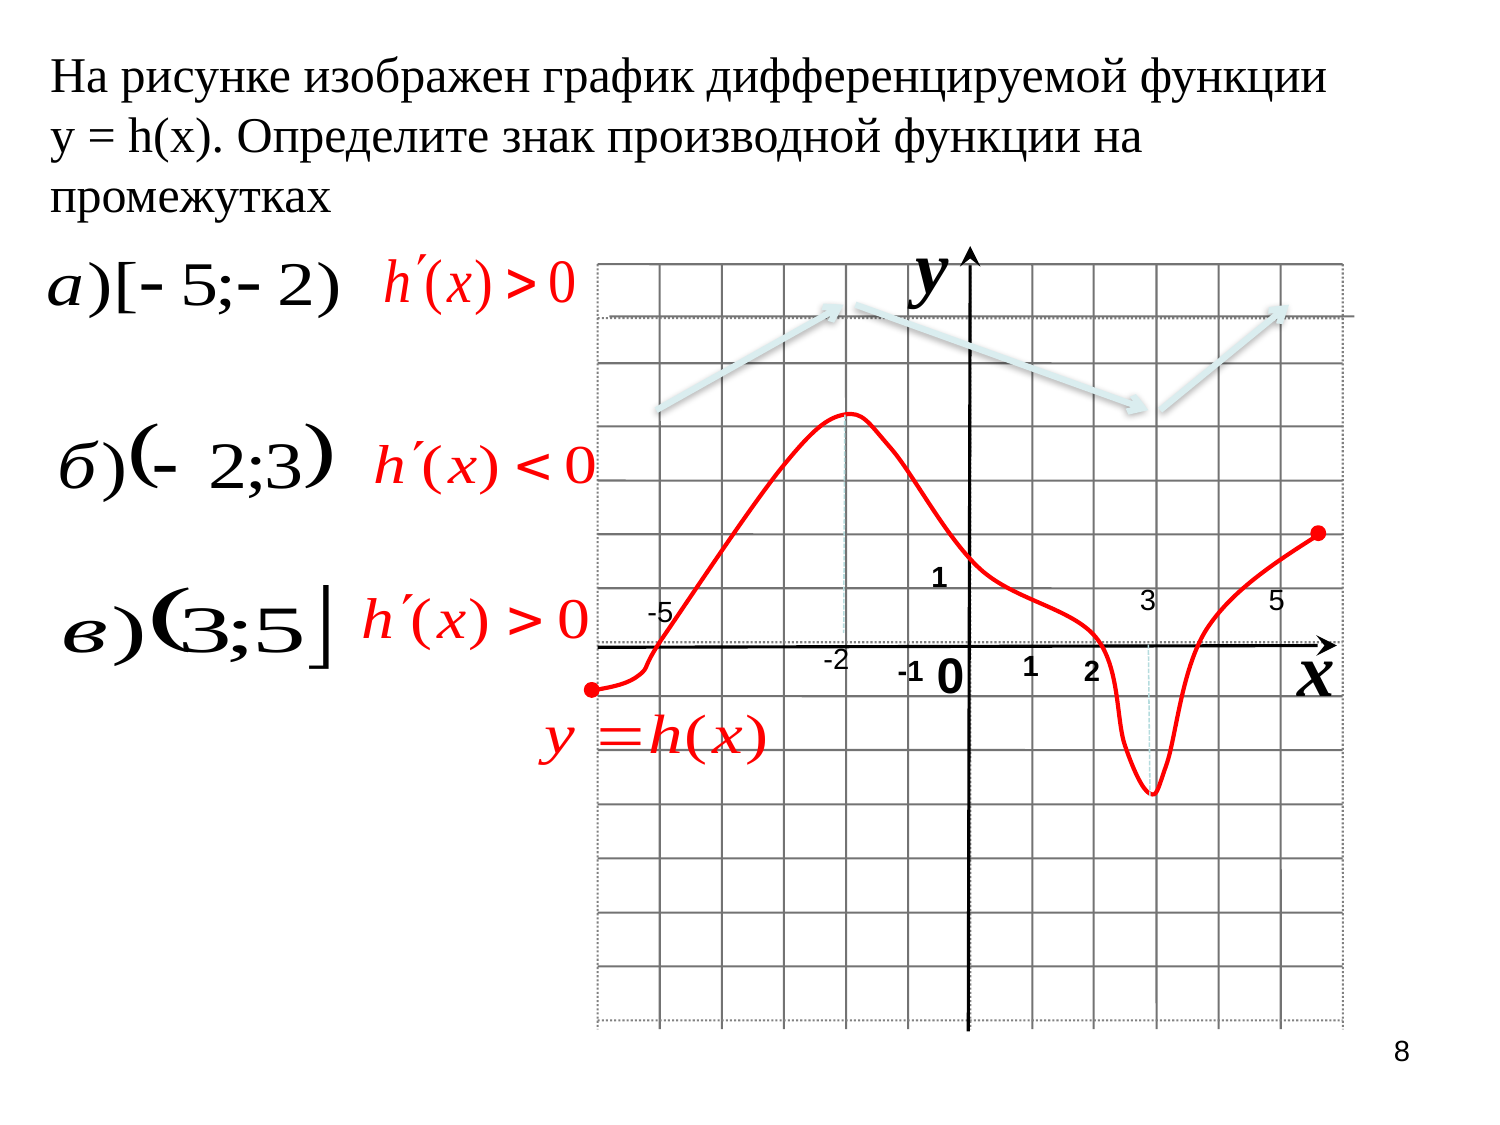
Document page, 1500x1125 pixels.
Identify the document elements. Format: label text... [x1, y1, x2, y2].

slide_number 8 [1074, 1024, 1426, 1103]
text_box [46, 585, 352, 680]
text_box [1159, 304, 1290, 411]
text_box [652, 306, 848, 635]
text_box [855, 304, 1149, 411]
text_box На рисунке изображен график дифференцируемой функции y = h(x). Определите знак производной функции на промежутках [35, 35, 1442, 230]
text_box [527, 702, 774, 774]
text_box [46, 421, 341, 516]
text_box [597, 210, 1355, 1032]
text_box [34, 248, 352, 332]
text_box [1073, 722, 1224, 727]
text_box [363, 433, 610, 507]
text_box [656, 304, 844, 411]
text_box [583, 682, 592, 698]
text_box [374, 245, 587, 329]
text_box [351, 585, 598, 660]
